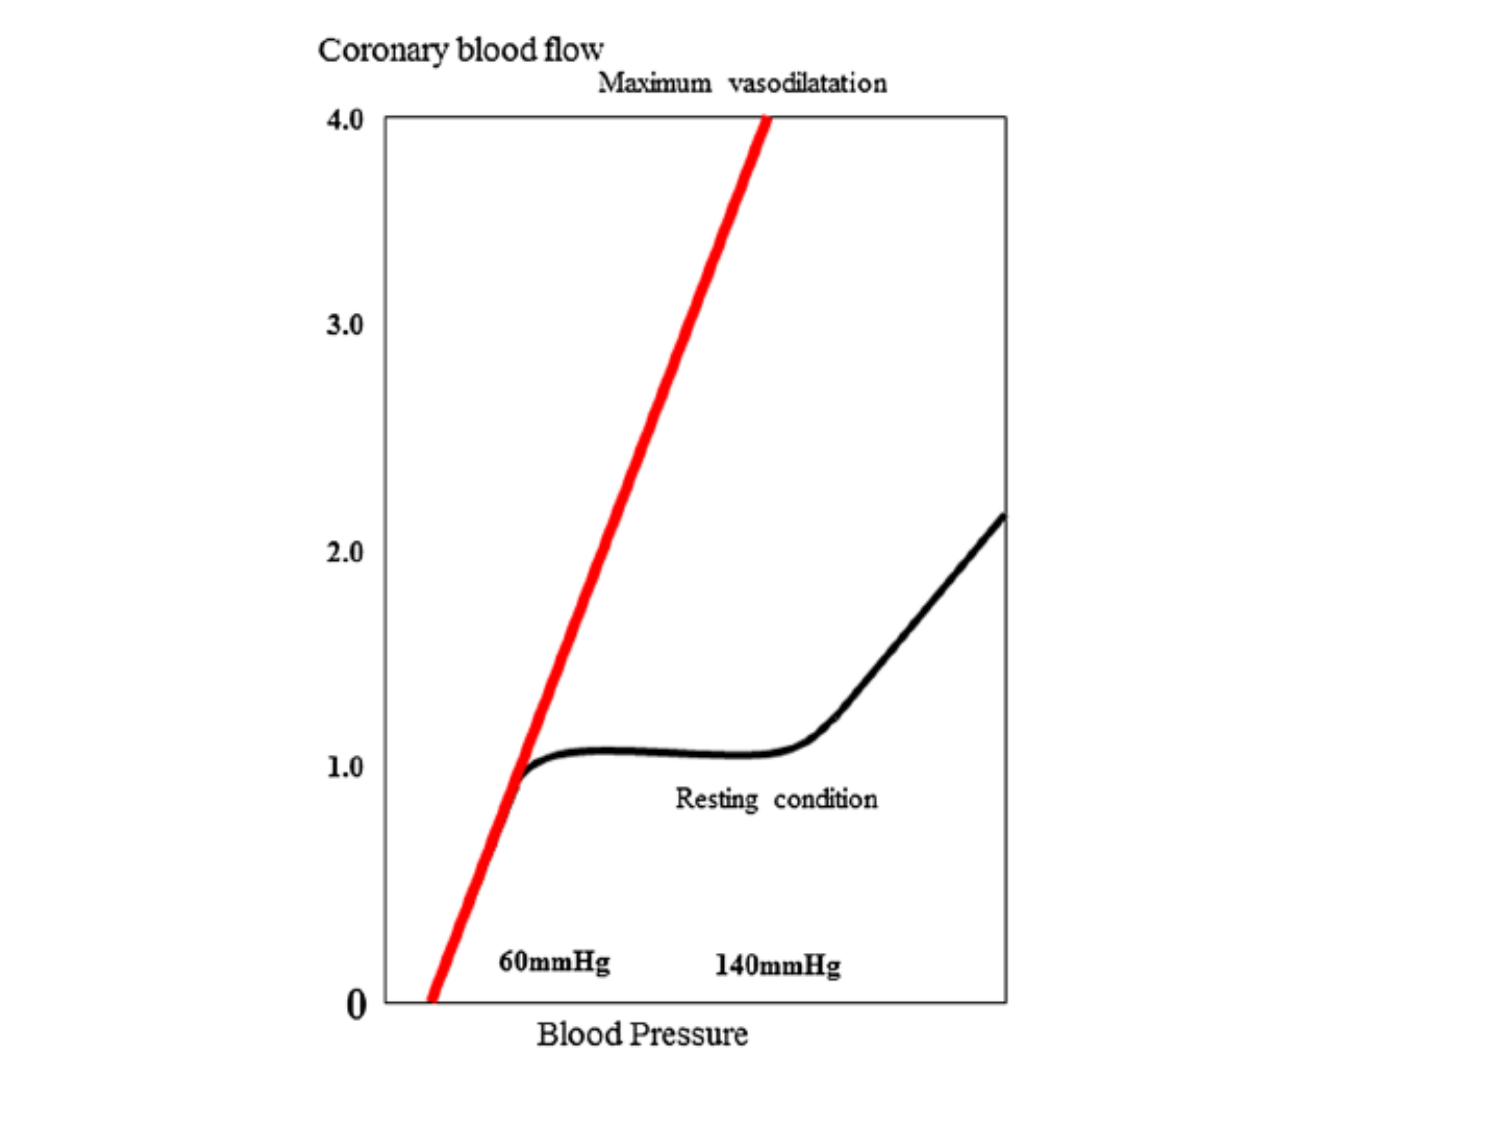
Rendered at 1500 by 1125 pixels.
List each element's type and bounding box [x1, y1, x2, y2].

picture [299, 12, 1051, 1063]
